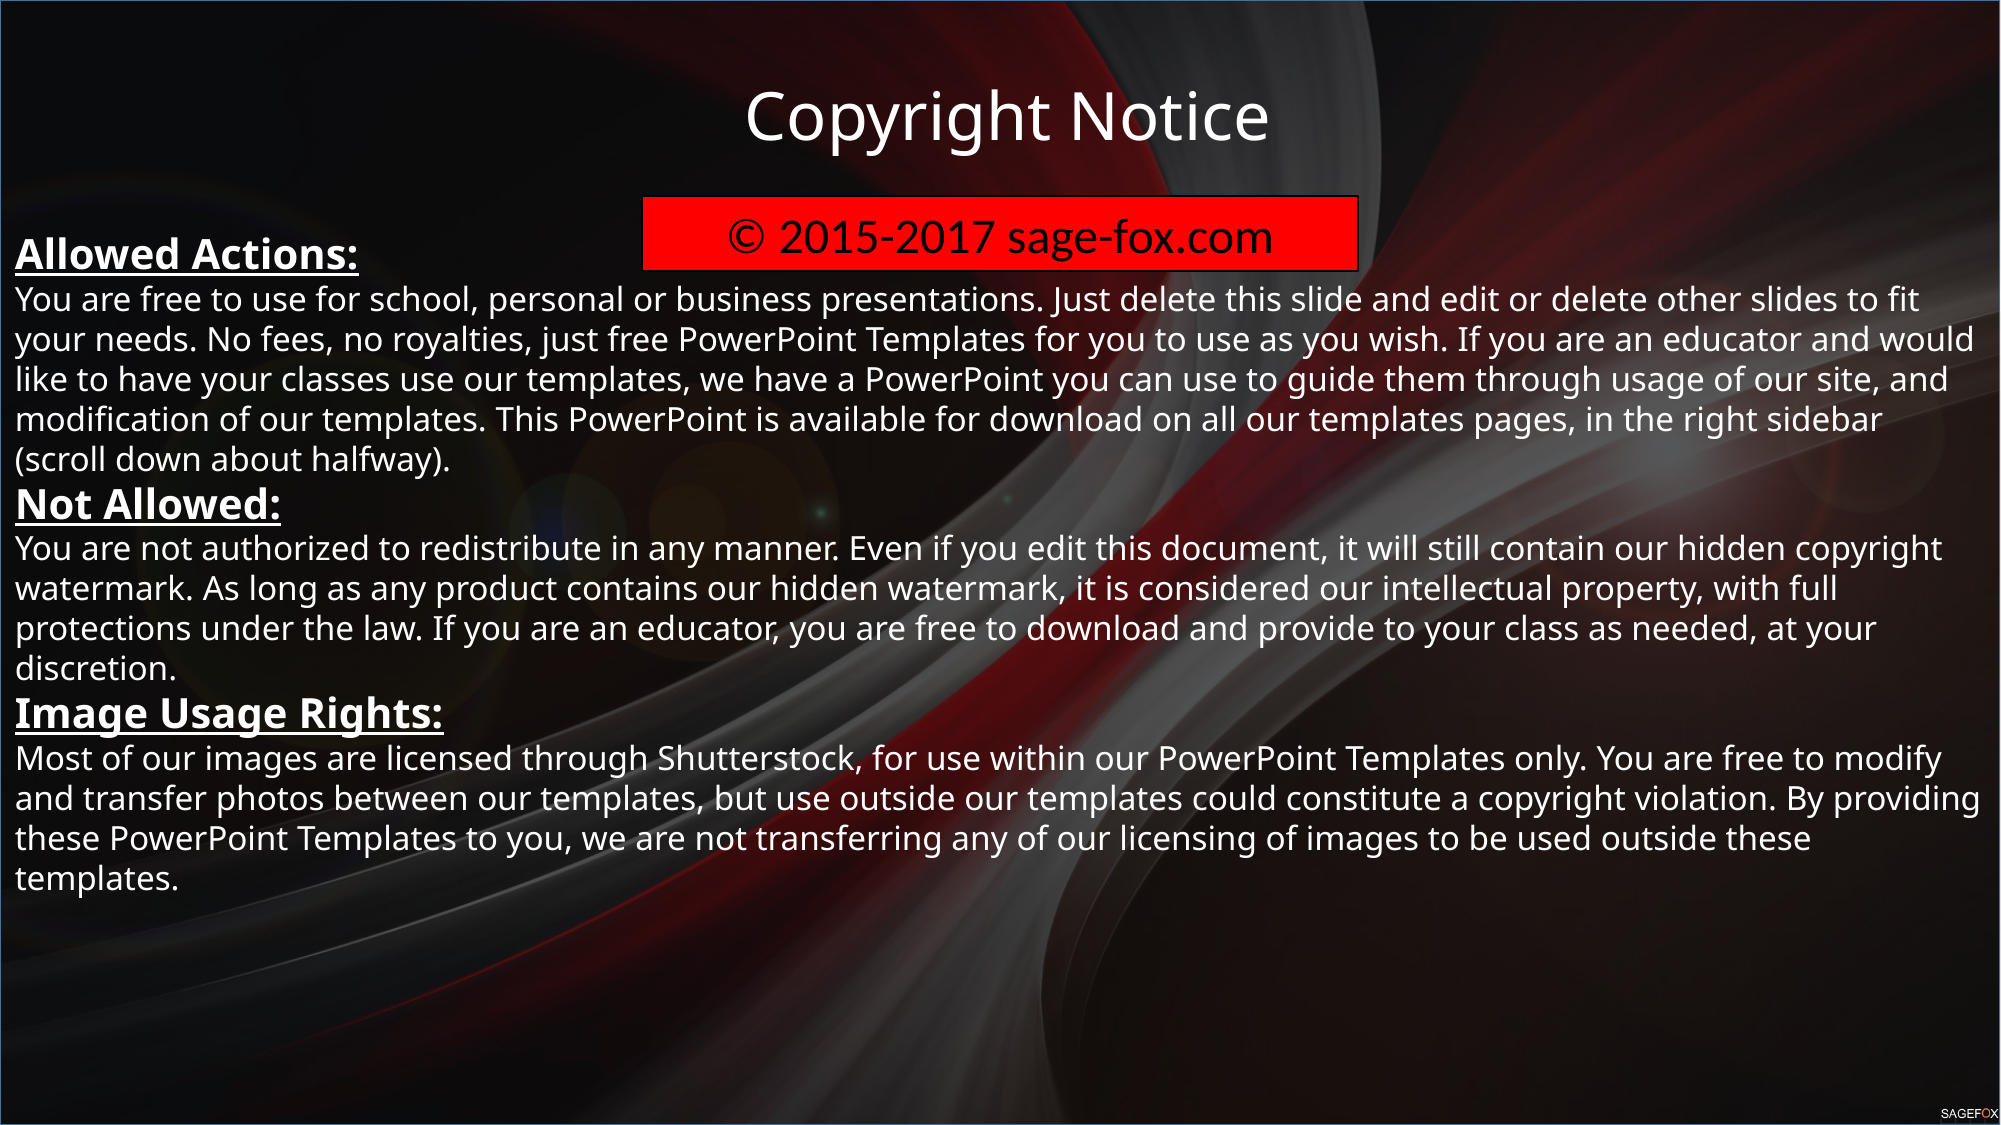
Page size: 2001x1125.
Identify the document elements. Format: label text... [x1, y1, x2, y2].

title Copyright Notice [493, 60, 1524, 178]
text_box Allowed Actions: You are free to use for school, personal or business presentations. Just delete this slide and edit or delete other slides to fit your needs. No fees, no royalties, just free PowerPoint Templates for you to use as you wish. If you are an educator and would like to have your classes use our templates, we have a PowerPoint you can use to guide them through usage of our site, and modification of our templates. This PowerPoint is available for download on all our templates pages, in the right sidebar (scroll down about halfway). Not Allowed: You are not authorized to redistribute in any manner. Even if you edit this document, it will still contain our hidden copyright watermark. As long as any product contains our hidden watermark, it is considered our intellectual property, with full protections under the law. If you are an educator, you are free to download and provide to your class as needed, at your discretion. Image Usage Rights: Most of our images are licensed through Shutterstock, for use within our PowerPoint Templates only. You are free to modify and transfer photos between our templates, but use outside our templates could constitute a copyright violation. By providing these PowerPoint Templates to you, we are not transferring any of our licensing of images to be used outside these templates. [0, 0, 2000, 1125]
text_box © 2015-2017 sage-fox.com [641, 196, 1358, 272]
